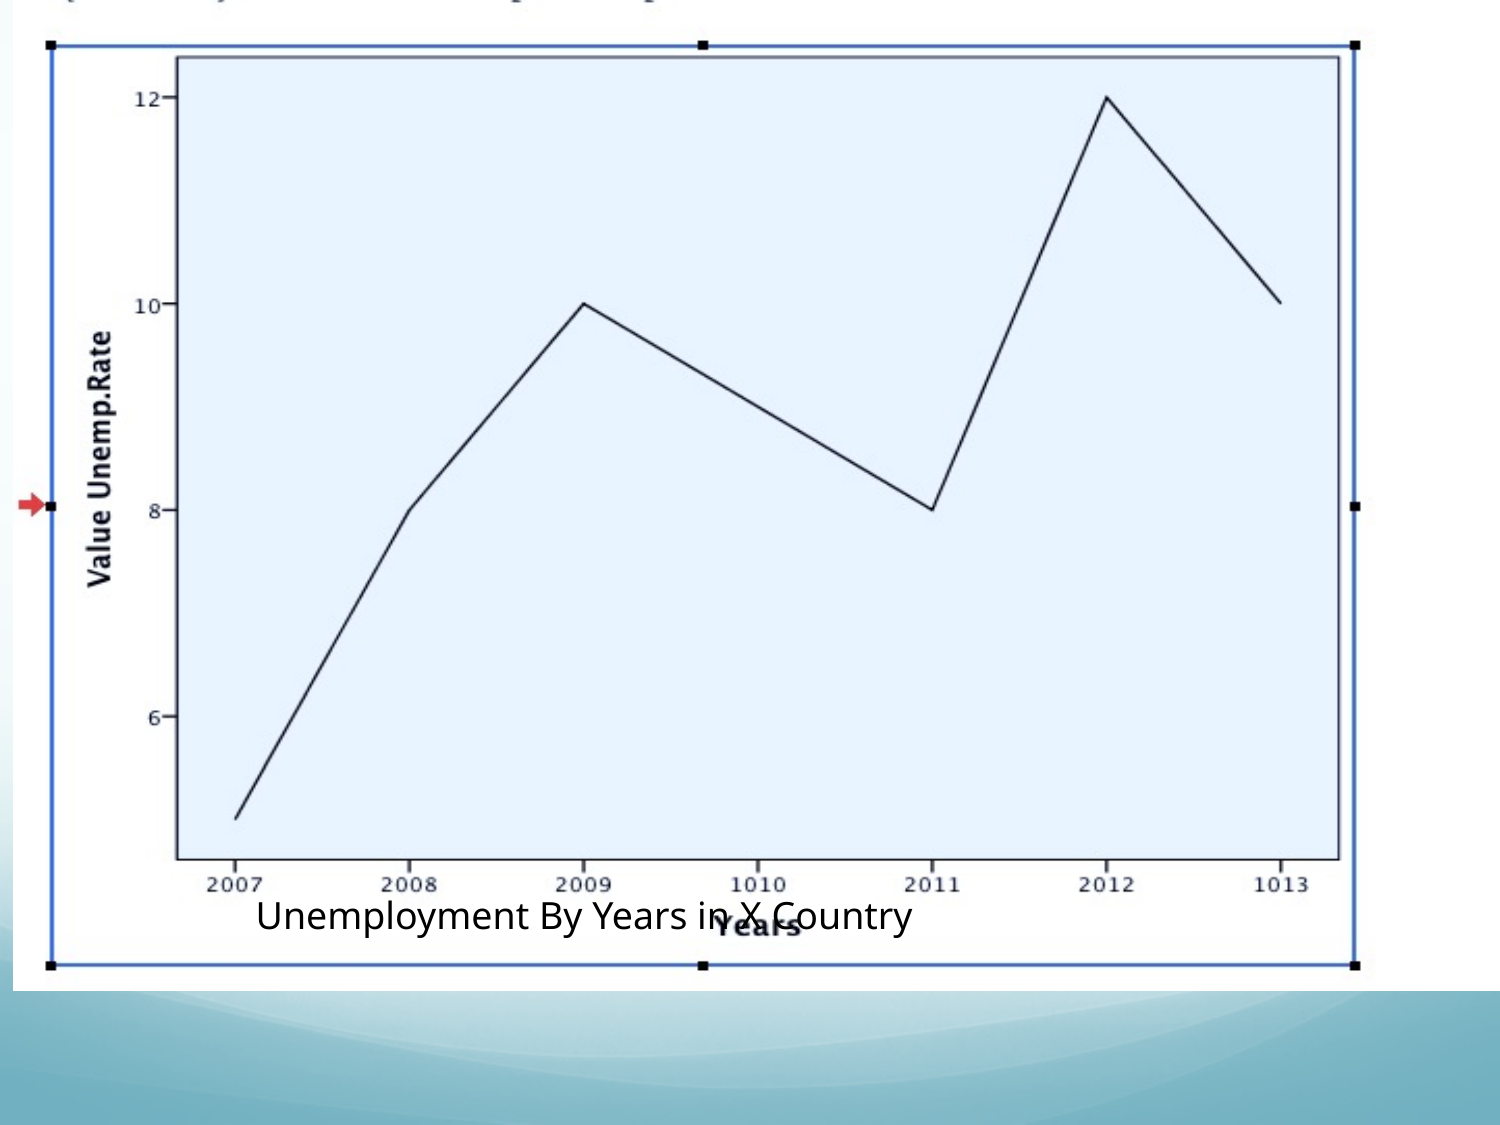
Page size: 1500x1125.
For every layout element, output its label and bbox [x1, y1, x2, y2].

picture [13, 0, 1500, 991]
